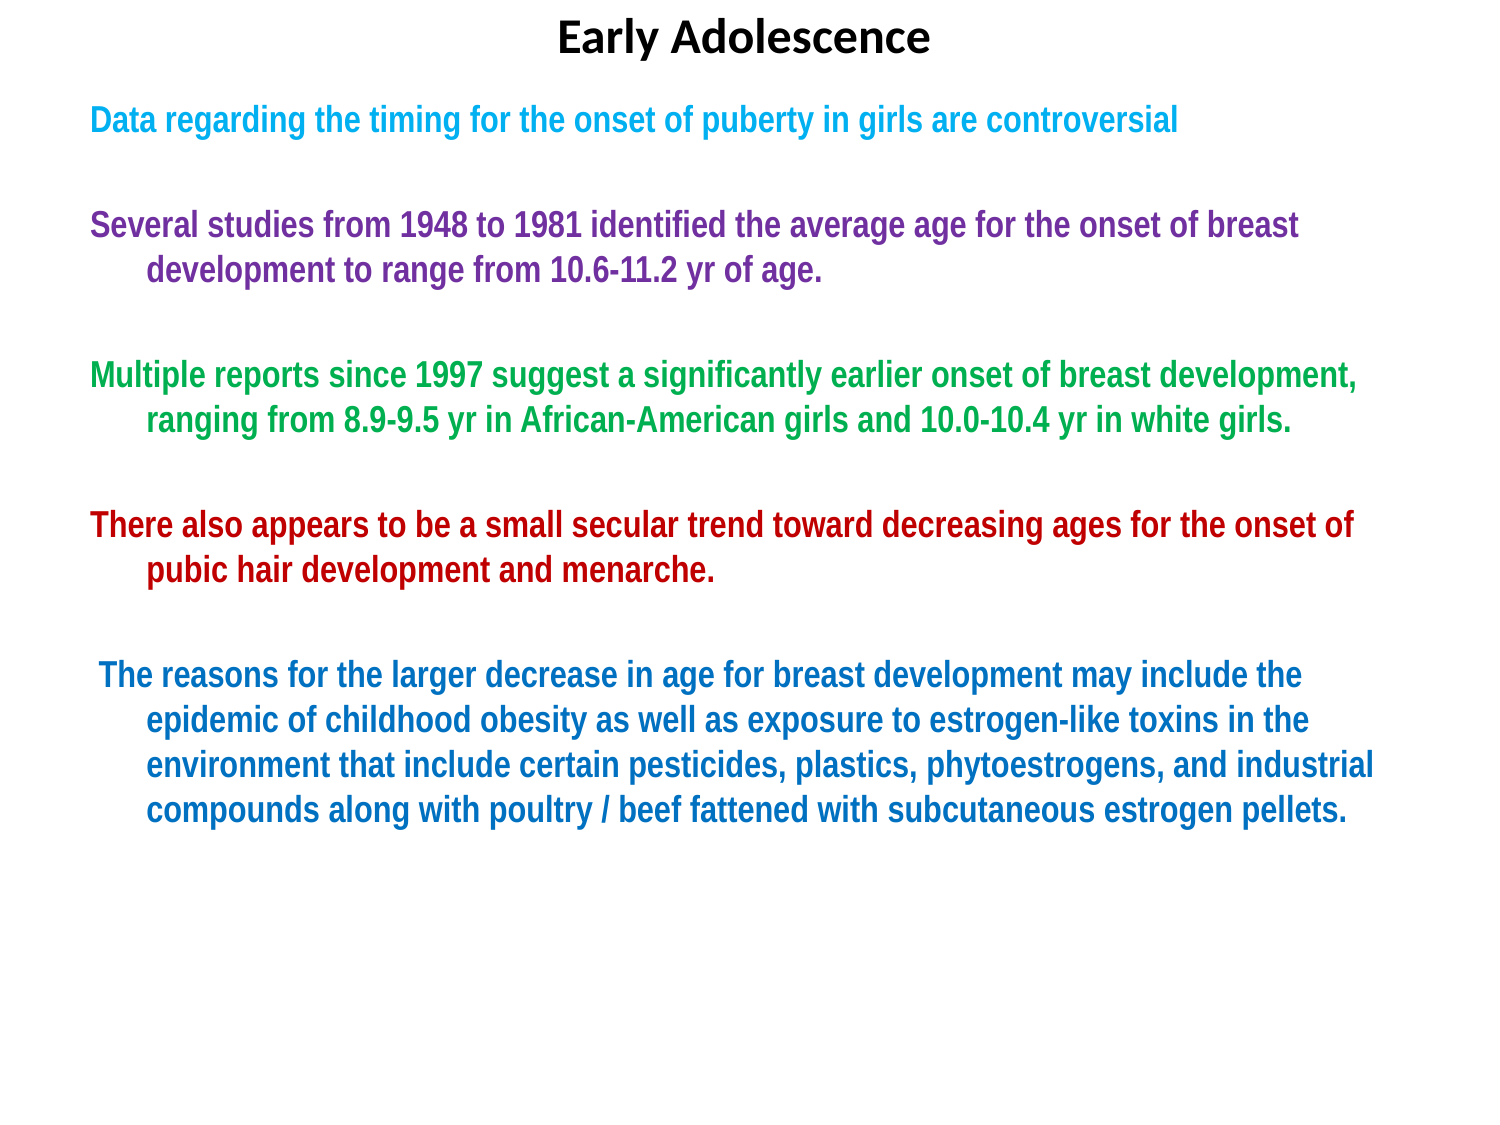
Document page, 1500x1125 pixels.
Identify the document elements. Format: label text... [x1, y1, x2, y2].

title Early Adolescence [75, 0, 1425, 68]
list Data regarding the timing for the onset of puberty in girls are controversial Several studies from 1948 to 1981 identified the average age for the onset of breast development to range from 10.6-11.2 yr of age. Multiple reports since 1997 suggest a significantly earlier onset of breast development, ranging from 8.9-9.5 yr in African-American girls and 10.0-10.4 yr in white girls. There also appears to be a small secular trend toward decreasing ages for the onset of pubic hair development and menarche. The reasons for the larger decrease in age for breast development may include the epidemic of childhood obesity as well as exposure to estrogen-like toxins in the environment that include certain pesticides, plastics, phytoestrogens, and industrial compounds along with poultry / beef fattened with subcutaneous estrogen pellets. [75, 87, 1425, 1088]
